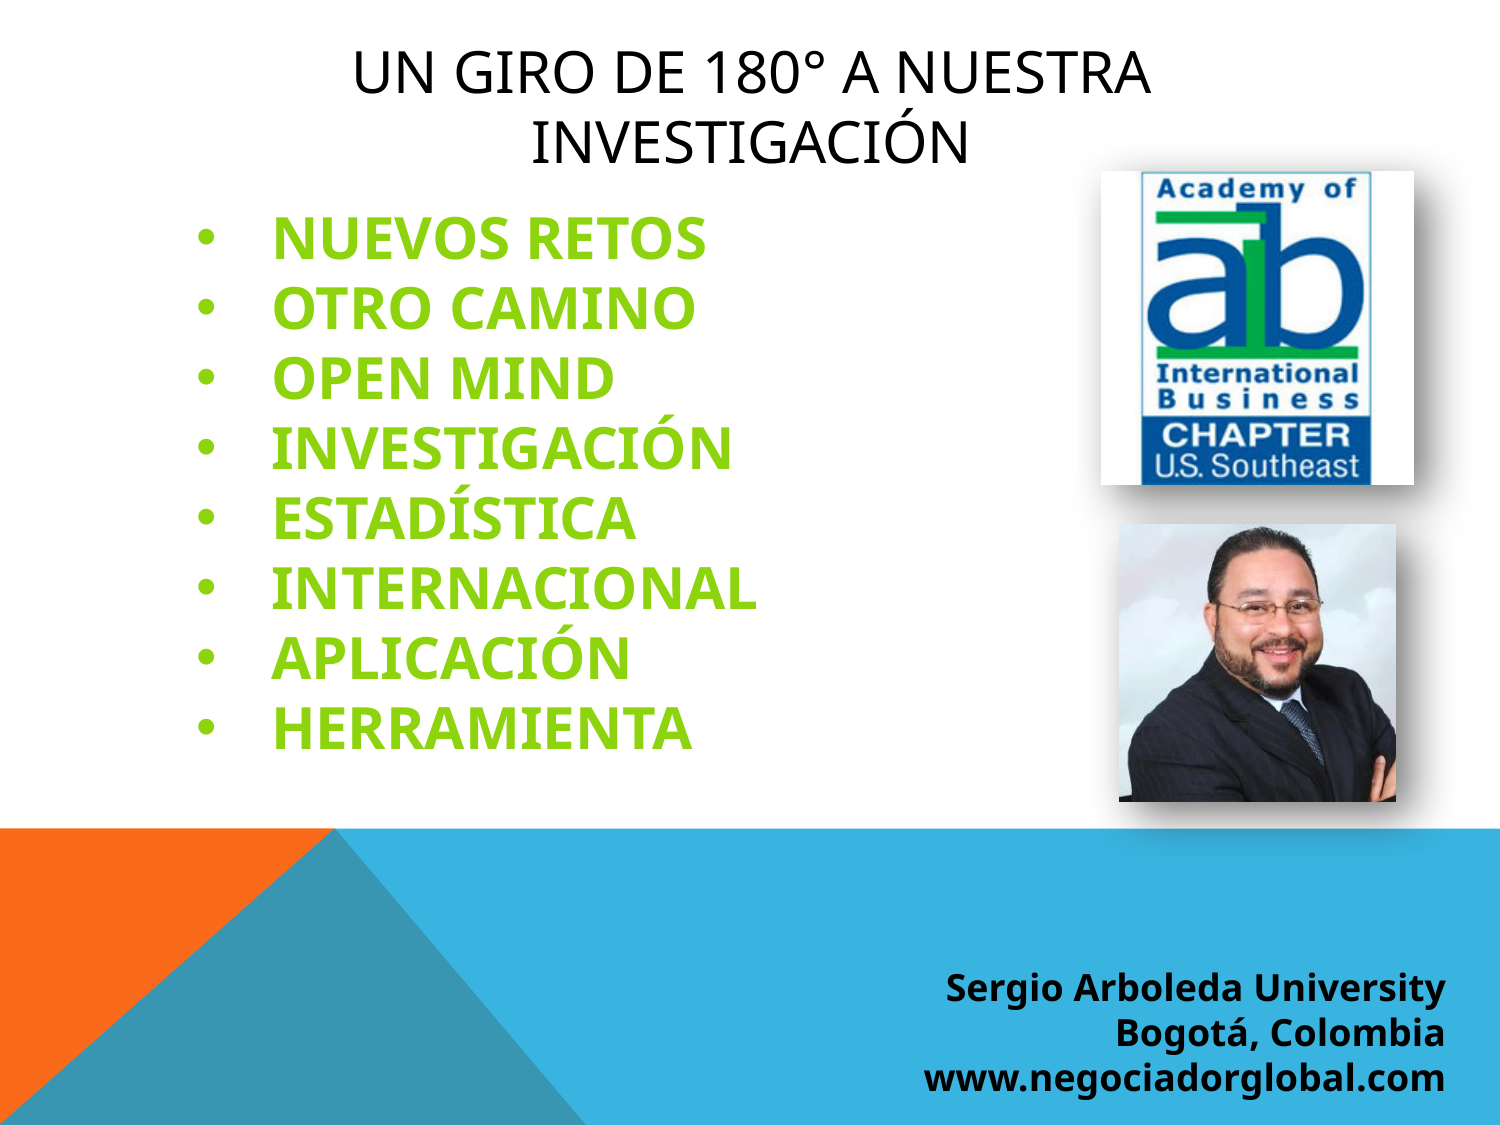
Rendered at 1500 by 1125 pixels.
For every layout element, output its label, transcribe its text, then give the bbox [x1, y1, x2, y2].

picture [1101, 171, 1415, 485]
text_box Nuevos retos Otro camino Open mind Investigación Estadística Internacional Aplicación herramienta [181, 193, 1120, 769]
picture [1118, 524, 1397, 802]
title Un giro de 180° a nuestra investigación [135, 60, 1369, 150]
text_box Sergio Arboleda University Bogotá, Colombia www.negociadorglobal.com [852, 956, 1462, 1107]
